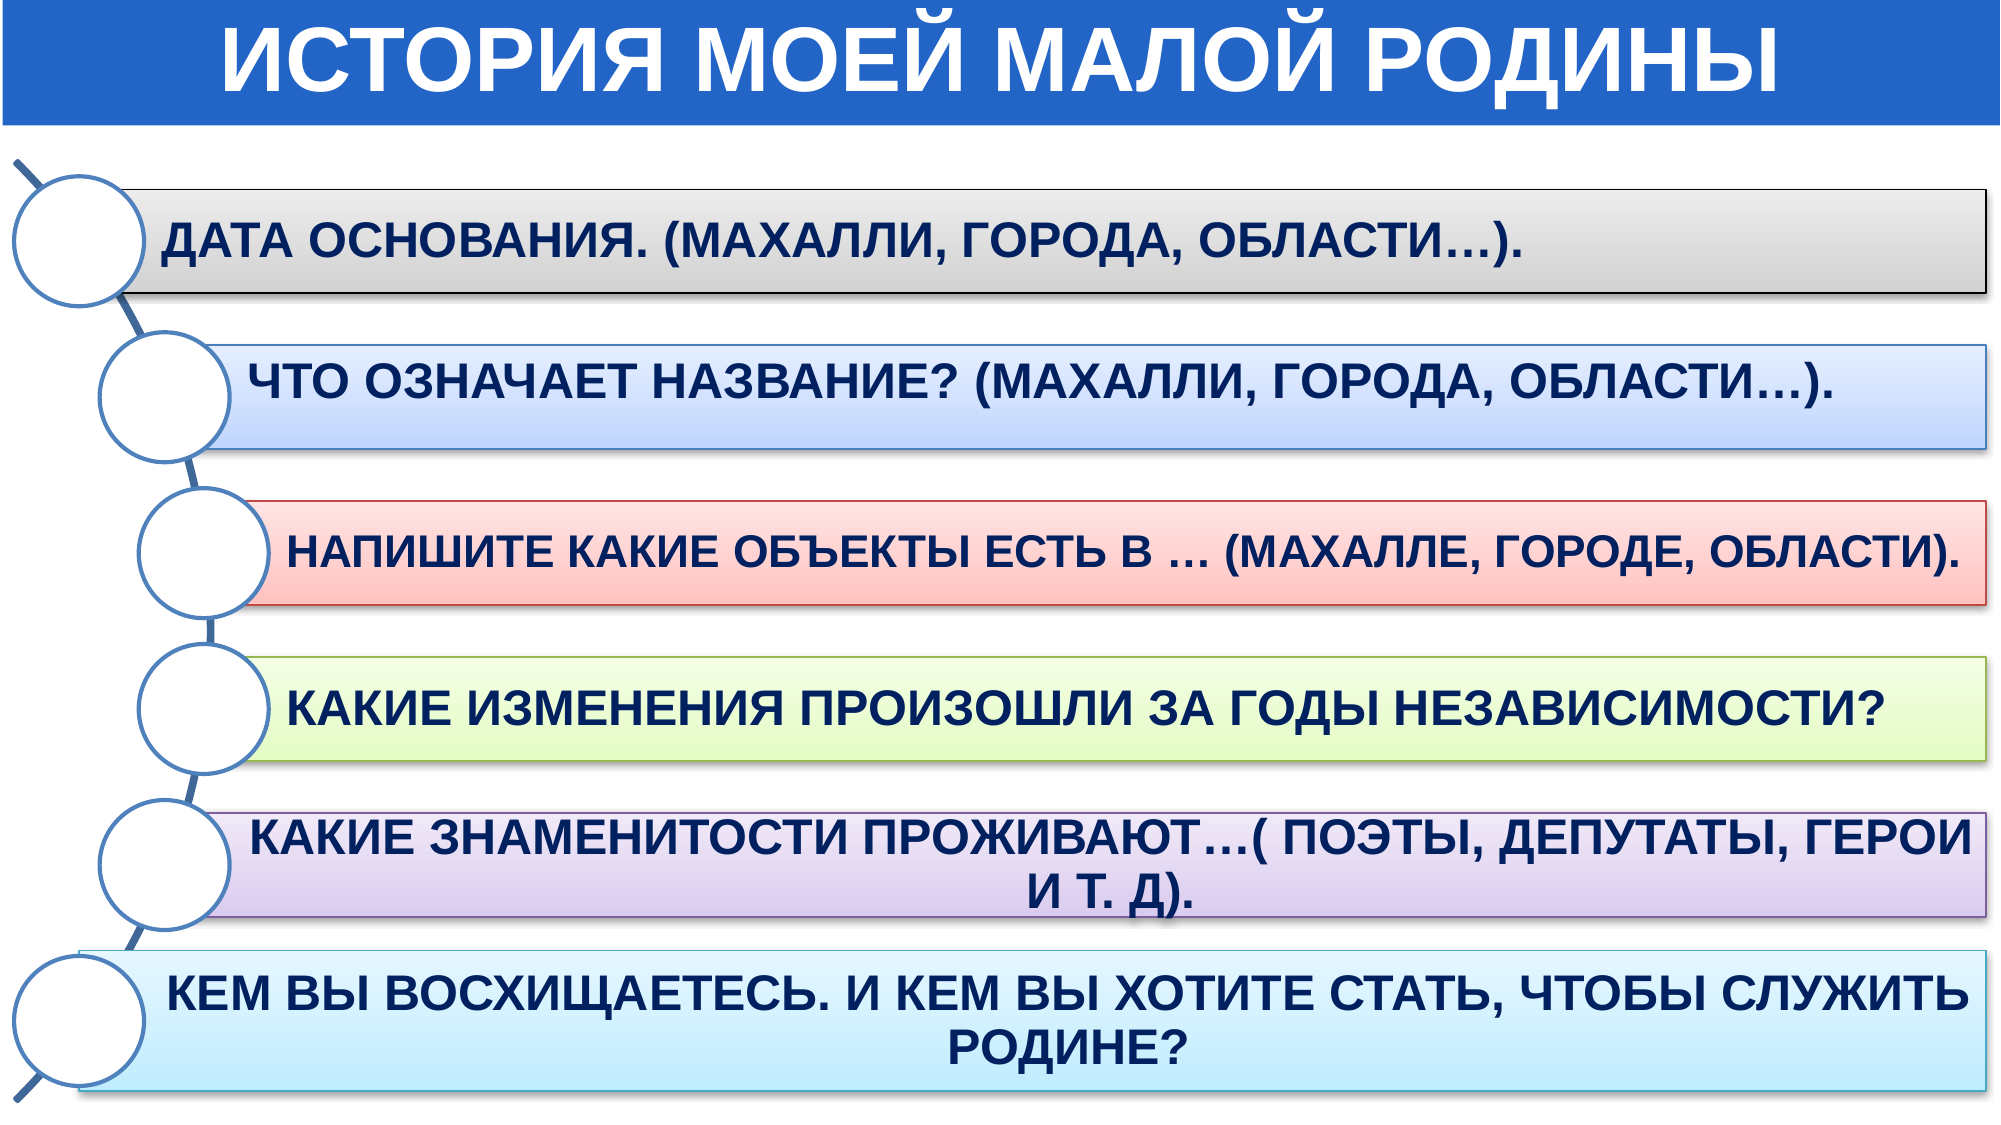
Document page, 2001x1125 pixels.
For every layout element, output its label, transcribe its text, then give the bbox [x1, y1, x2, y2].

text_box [0, 136, 2000, 1125]
text_box ИСТОРИЯ МОЕЙ МАЛОЙ РОДИНЫ [2, 0, 2000, 126]
